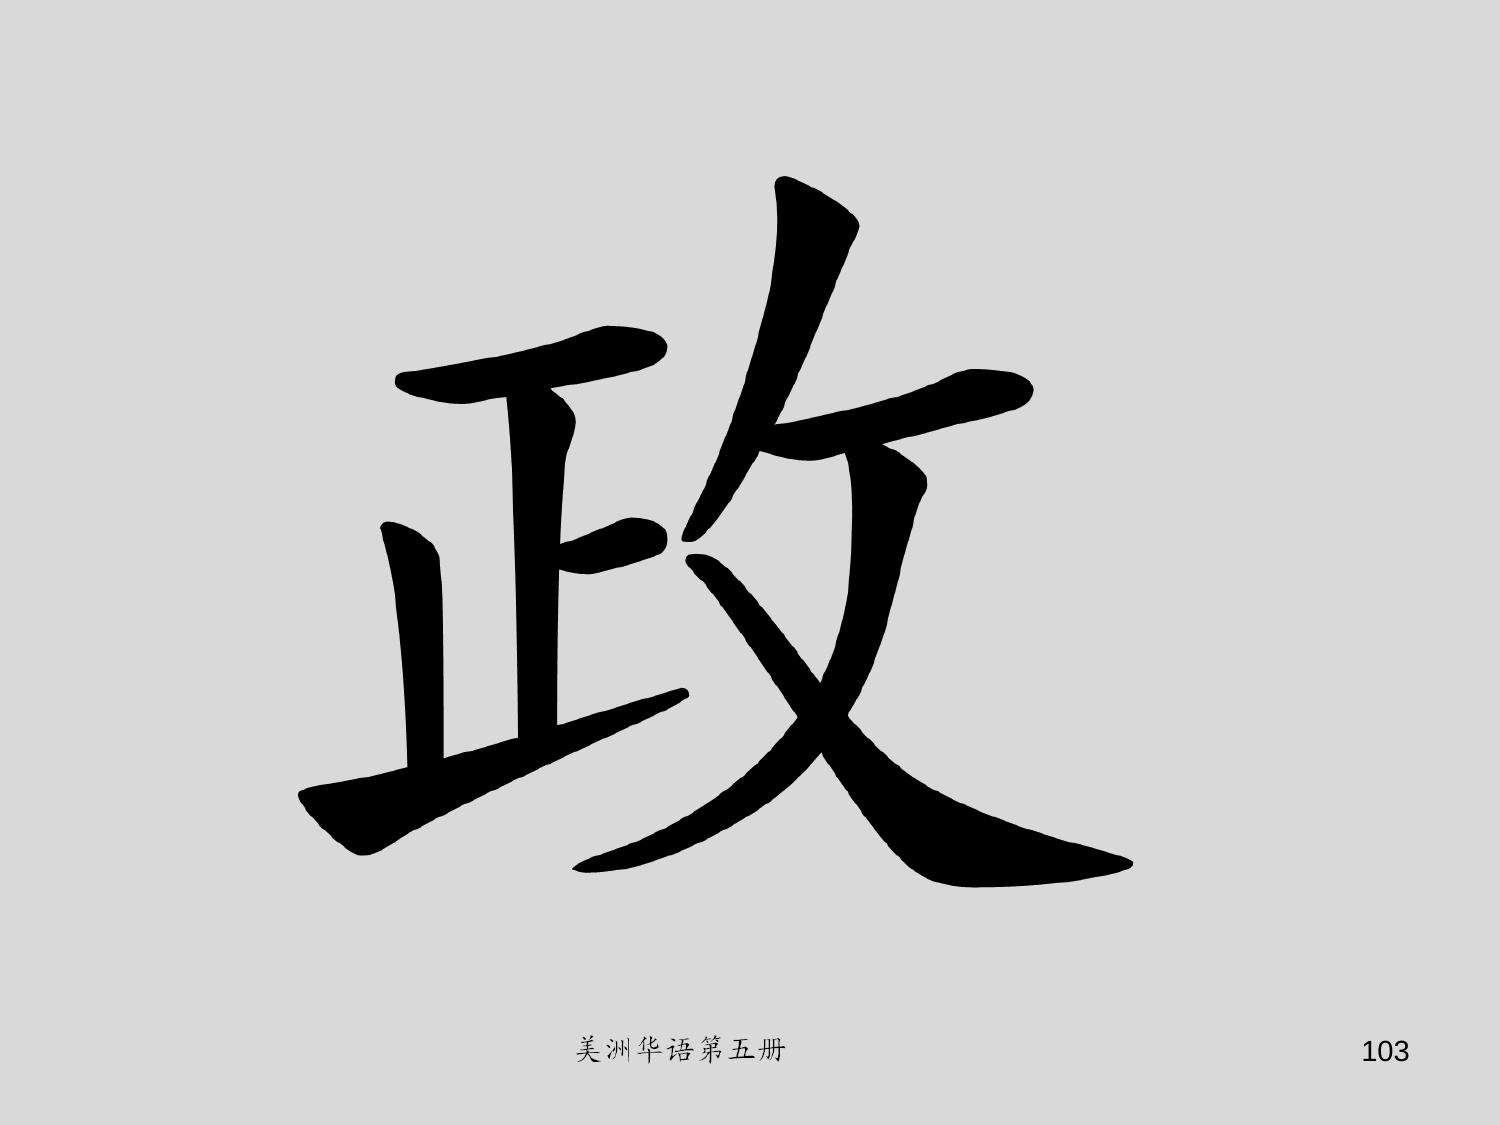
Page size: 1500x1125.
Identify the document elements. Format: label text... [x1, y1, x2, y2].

picture [149, 109, 1263, 1105]
slide_number 103 [1266, 1024, 1426, 1103]
text_box 政 [124, 0, 1413, 1065]
